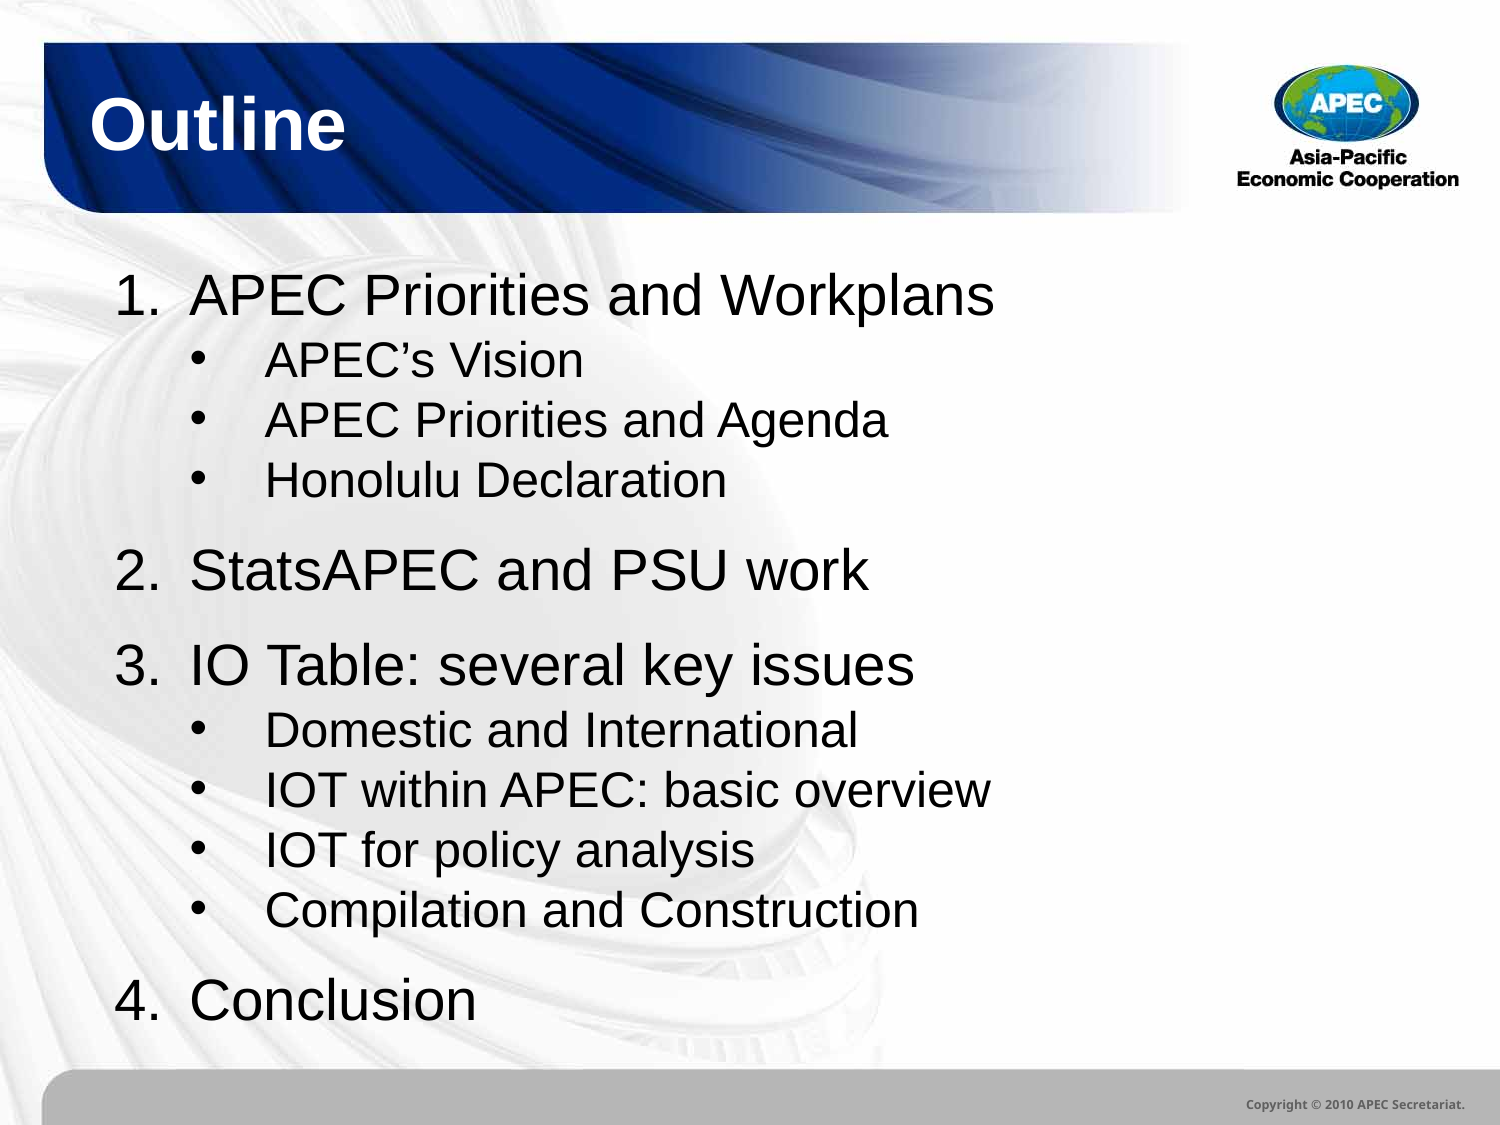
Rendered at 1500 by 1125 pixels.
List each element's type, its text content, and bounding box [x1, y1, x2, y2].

text_box APEC Priorities and Workplans APEC’s Vision APEC Priorities and Agenda Honolulu Declaration StatsAPEC and PSU work IO Table: several key issues Domestic and International IOT within APEC: basic overview IOT for policy analysis Compilation and Construction Conclusion [99, 249, 1388, 1040]
picture [0, 0, 1500, 1125]
text_box Outline [74, 67, 1188, 173]
